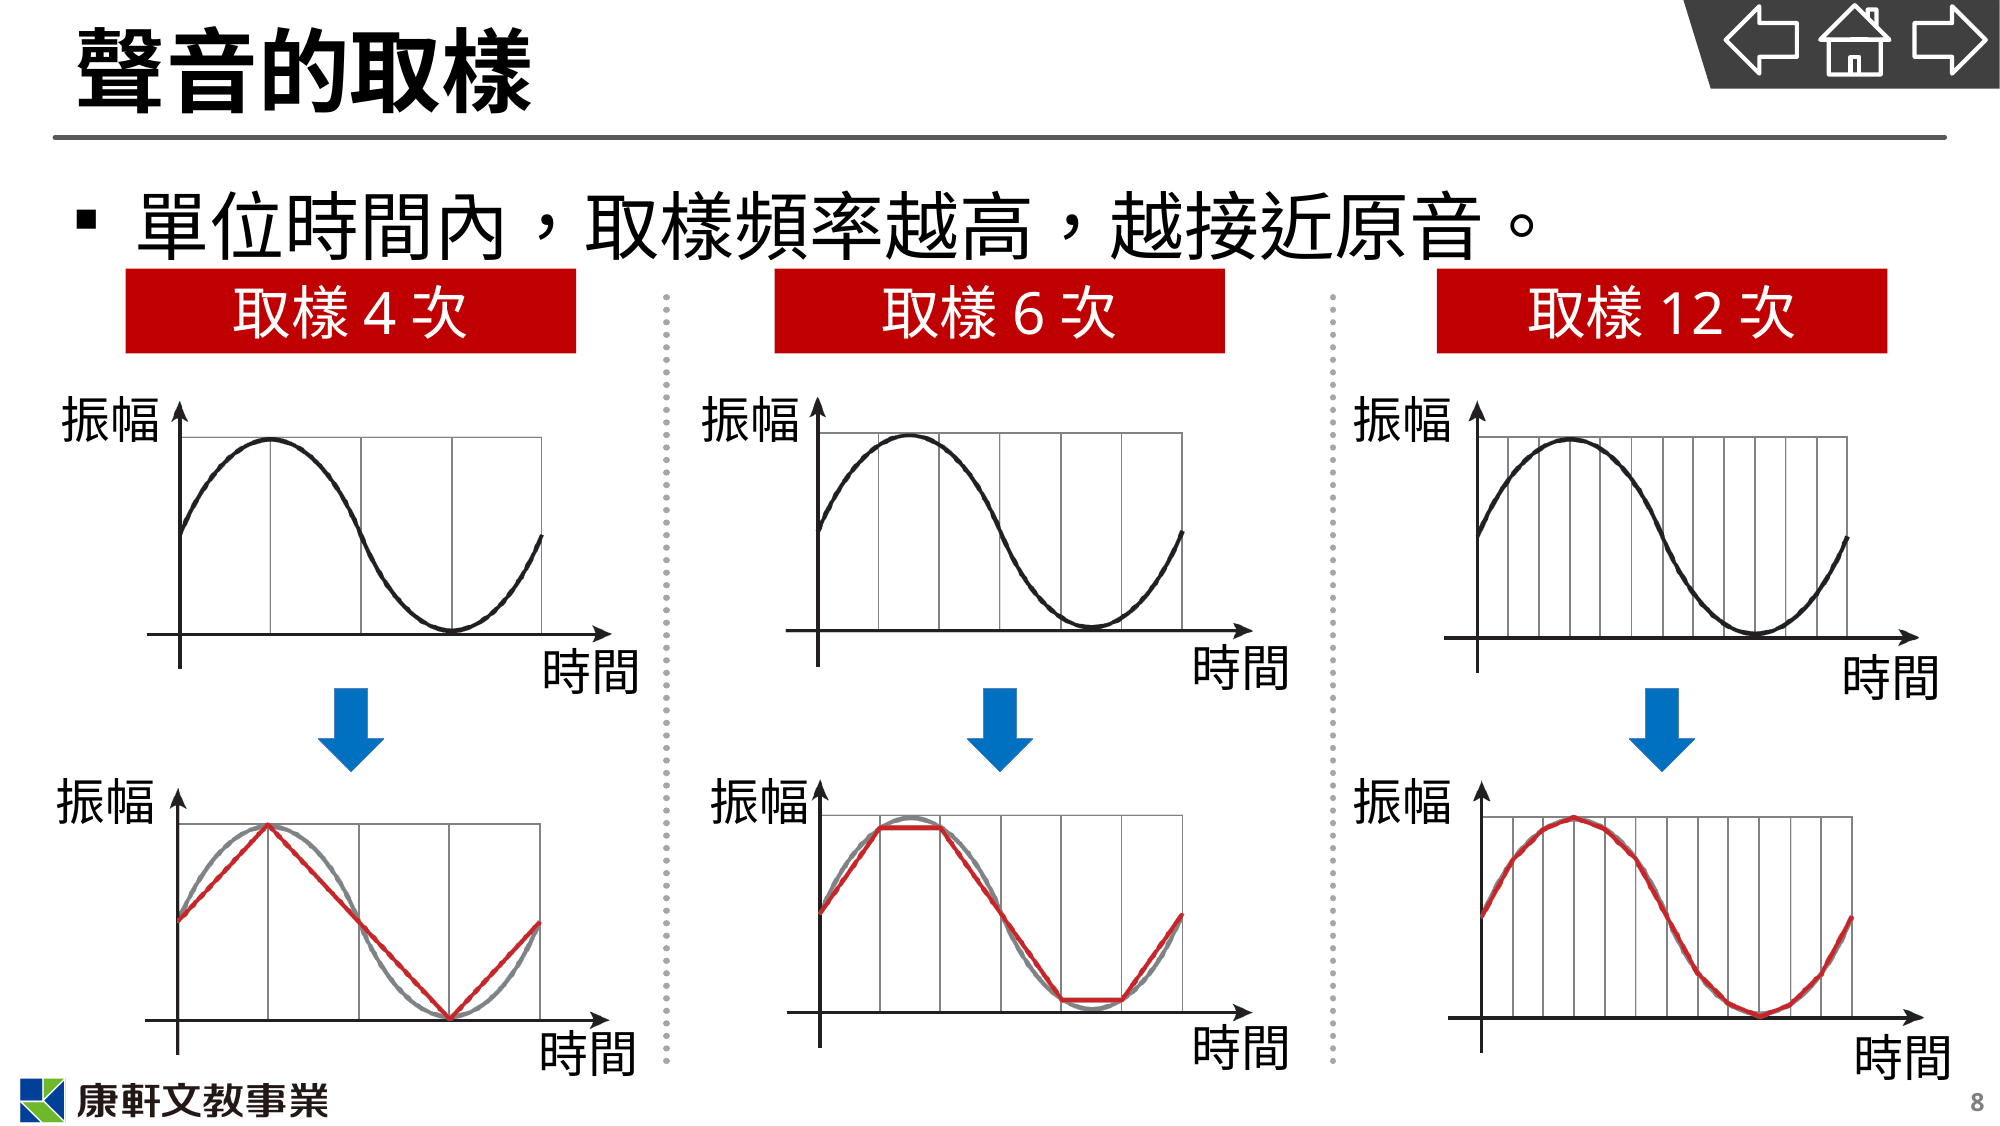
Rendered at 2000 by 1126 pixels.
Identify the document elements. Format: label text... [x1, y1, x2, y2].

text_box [1353, 763, 1952, 1075]
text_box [48, 763, 646, 1081]
text_box [967, 715, 1033, 761]
text_box [1629, 703, 1695, 761]
text_box 取樣12次 [1436, 268, 1888, 354]
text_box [684, 380, 1308, 708]
text_box 取樣6次 [774, 268, 1225, 354]
text_box 取樣4次 [125, 268, 577, 354]
slide_number 8 [1934, 1082, 2000, 1125]
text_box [1353, 380, 1940, 695]
title 聲音的取樣 [54, 0, 1685, 138]
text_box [53, 380, 649, 700]
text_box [693, 763, 1308, 1086]
list 單位時間內，取樣頻率越高，越接近原音。 [54, 152, 1910, 350]
text_box [318, 707, 384, 761]
picture [0, 1070, 351, 1126]
